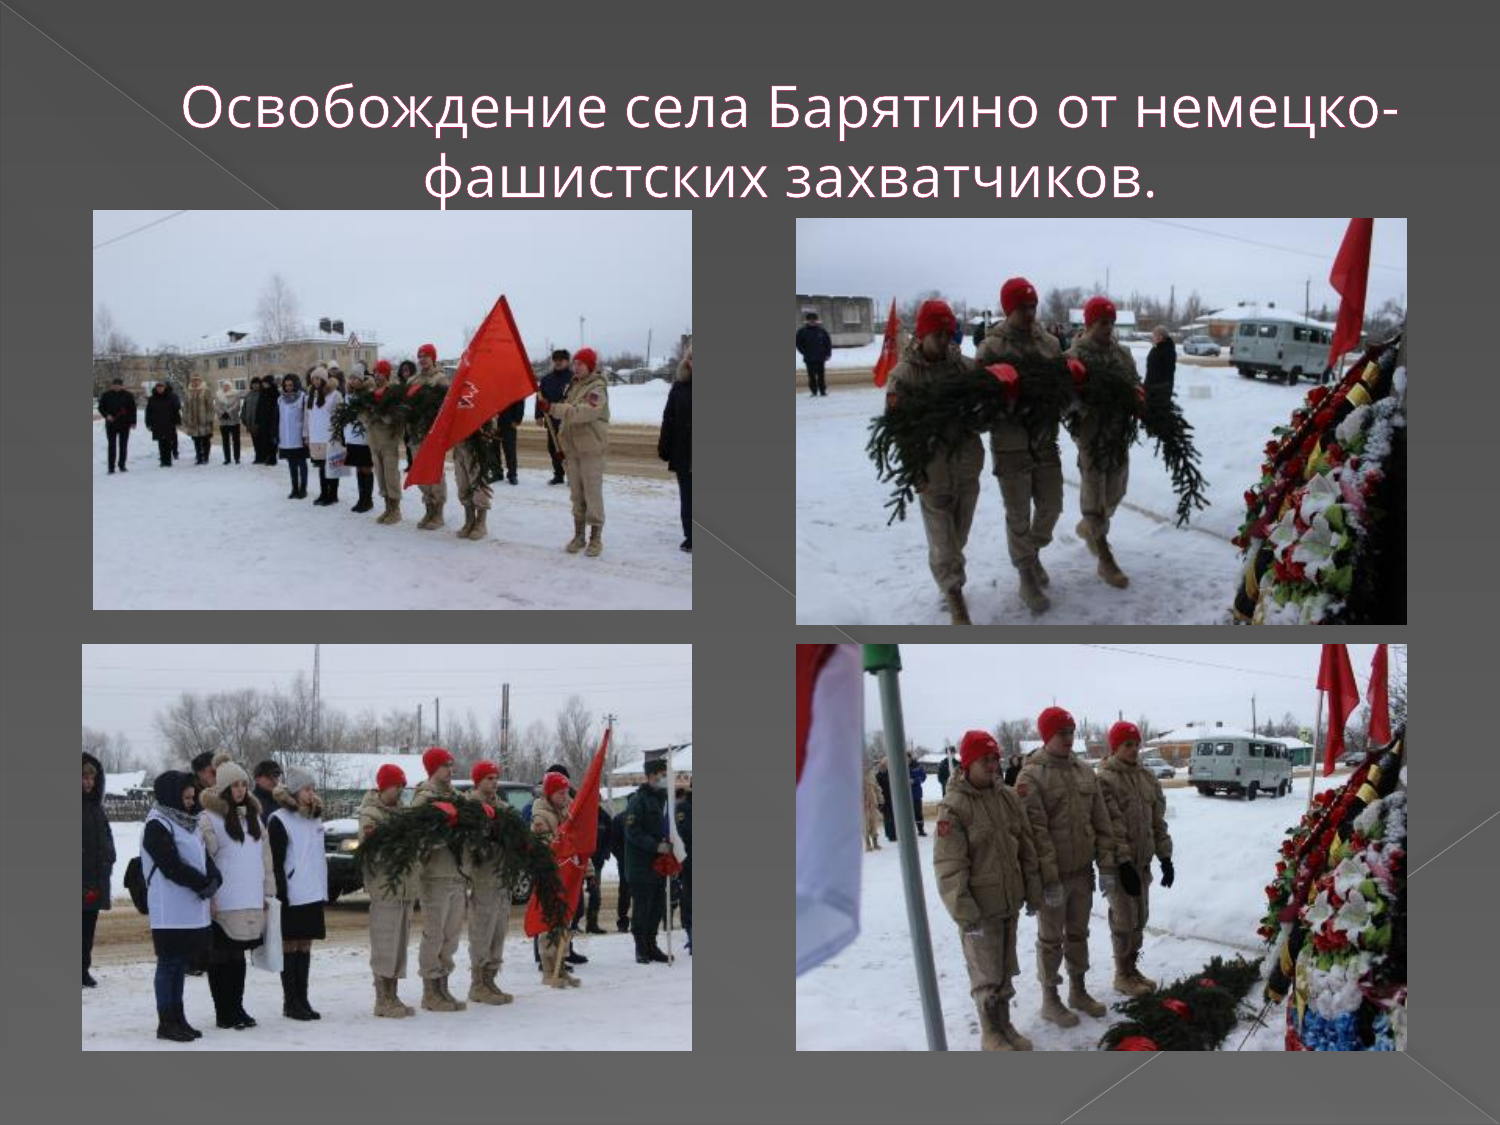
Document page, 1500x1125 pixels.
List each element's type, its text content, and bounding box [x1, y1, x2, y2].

title Освобождение села Барятино от немецко-фашистских захватчиков. [75, 43, 1425, 235]
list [93, 210, 692, 610]
picture [796, 218, 1407, 626]
picture [796, 644, 1407, 1051]
picture [81, 644, 692, 1051]
